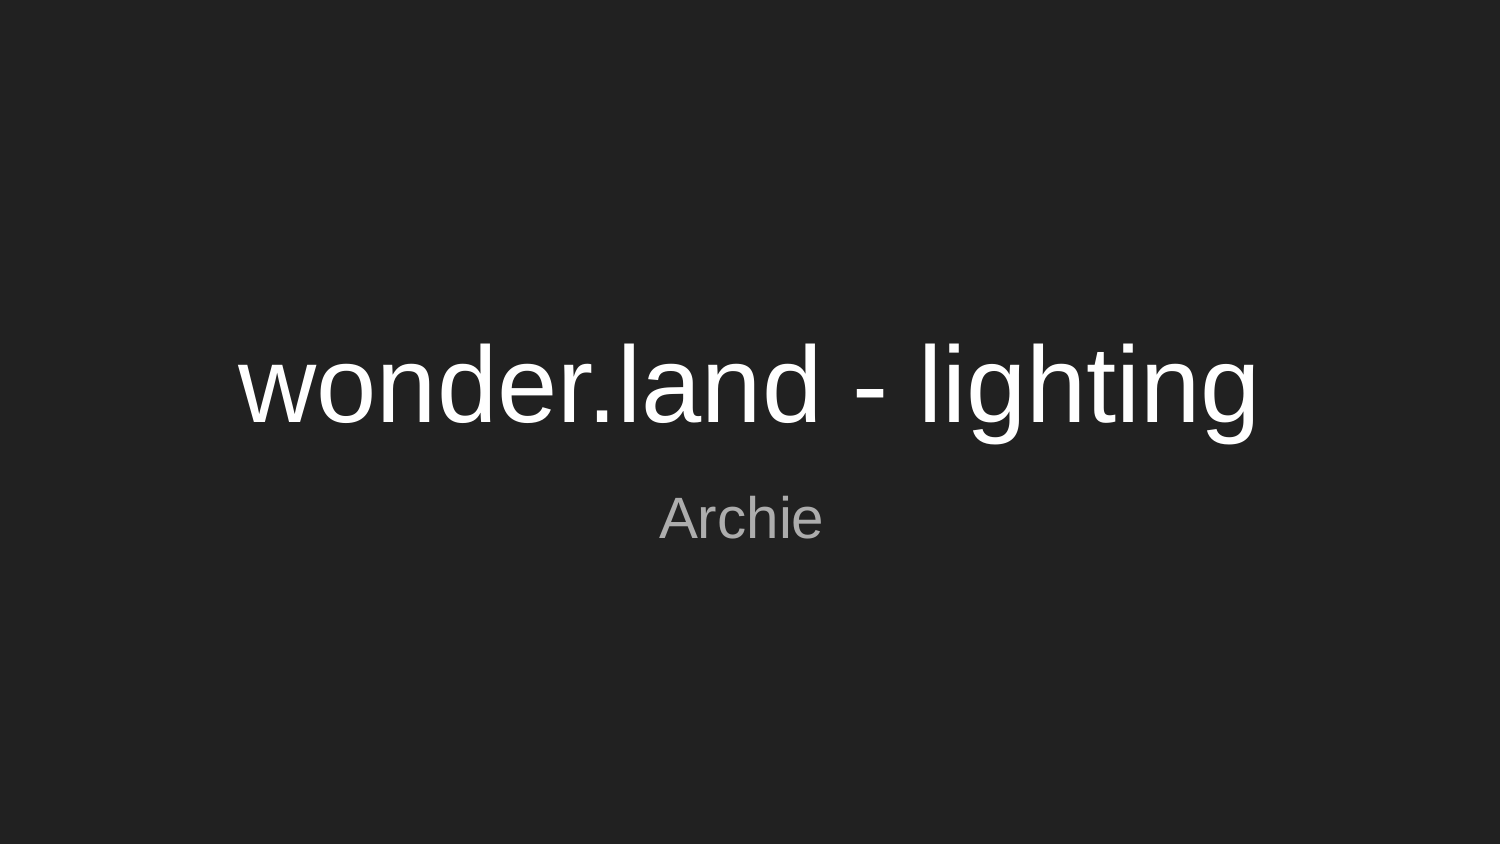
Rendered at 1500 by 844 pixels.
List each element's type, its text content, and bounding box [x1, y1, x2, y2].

title wonder.land - lighting [51, 122, 1449, 459]
subtitle Archie [51, 464, 1449, 595]
